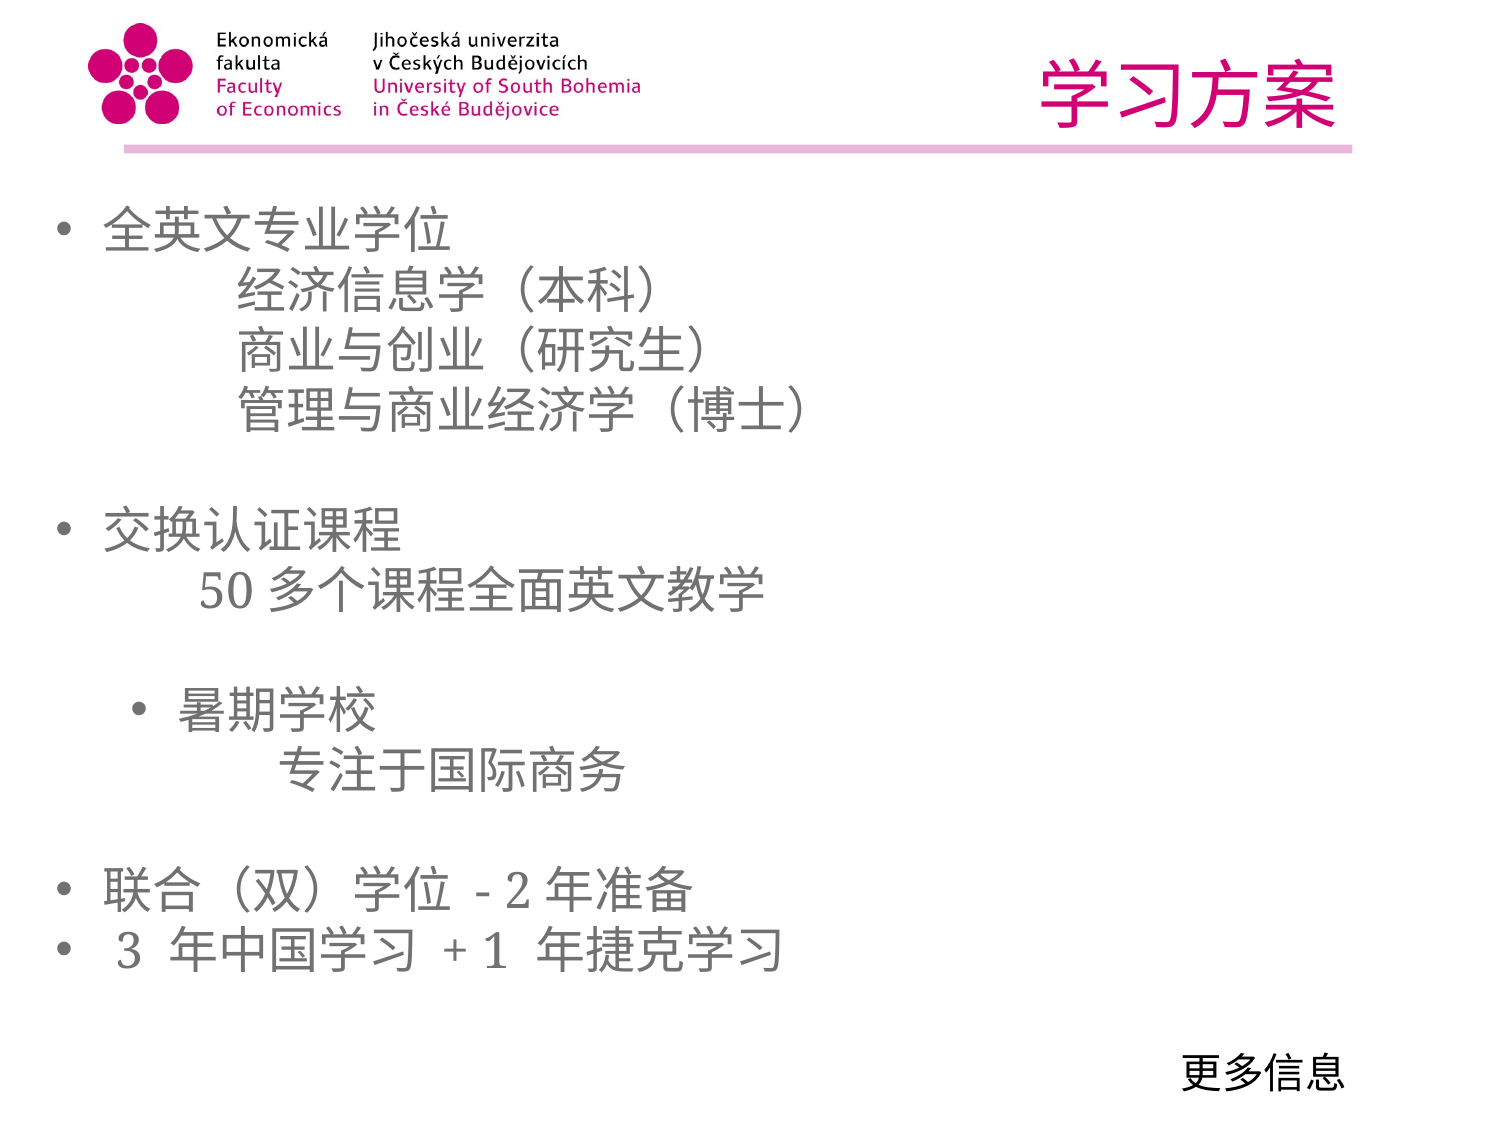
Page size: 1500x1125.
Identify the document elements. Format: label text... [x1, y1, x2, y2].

text_box 学习方案 [645, 62, 1353, 124]
text_box 全英文专业学位 经济信息学（本科） 商业与创业（研究生） 管理与商业经济学（博士） 交换认证课程 50多个课程全面英文教学 暑期学校 专注于国际商务 联合（双）学位 - 2年准备 3 年中国学习 + 1 年捷克学习 更多信息 [40, 190, 1453, 1125]
picture [88, 22, 641, 124]
